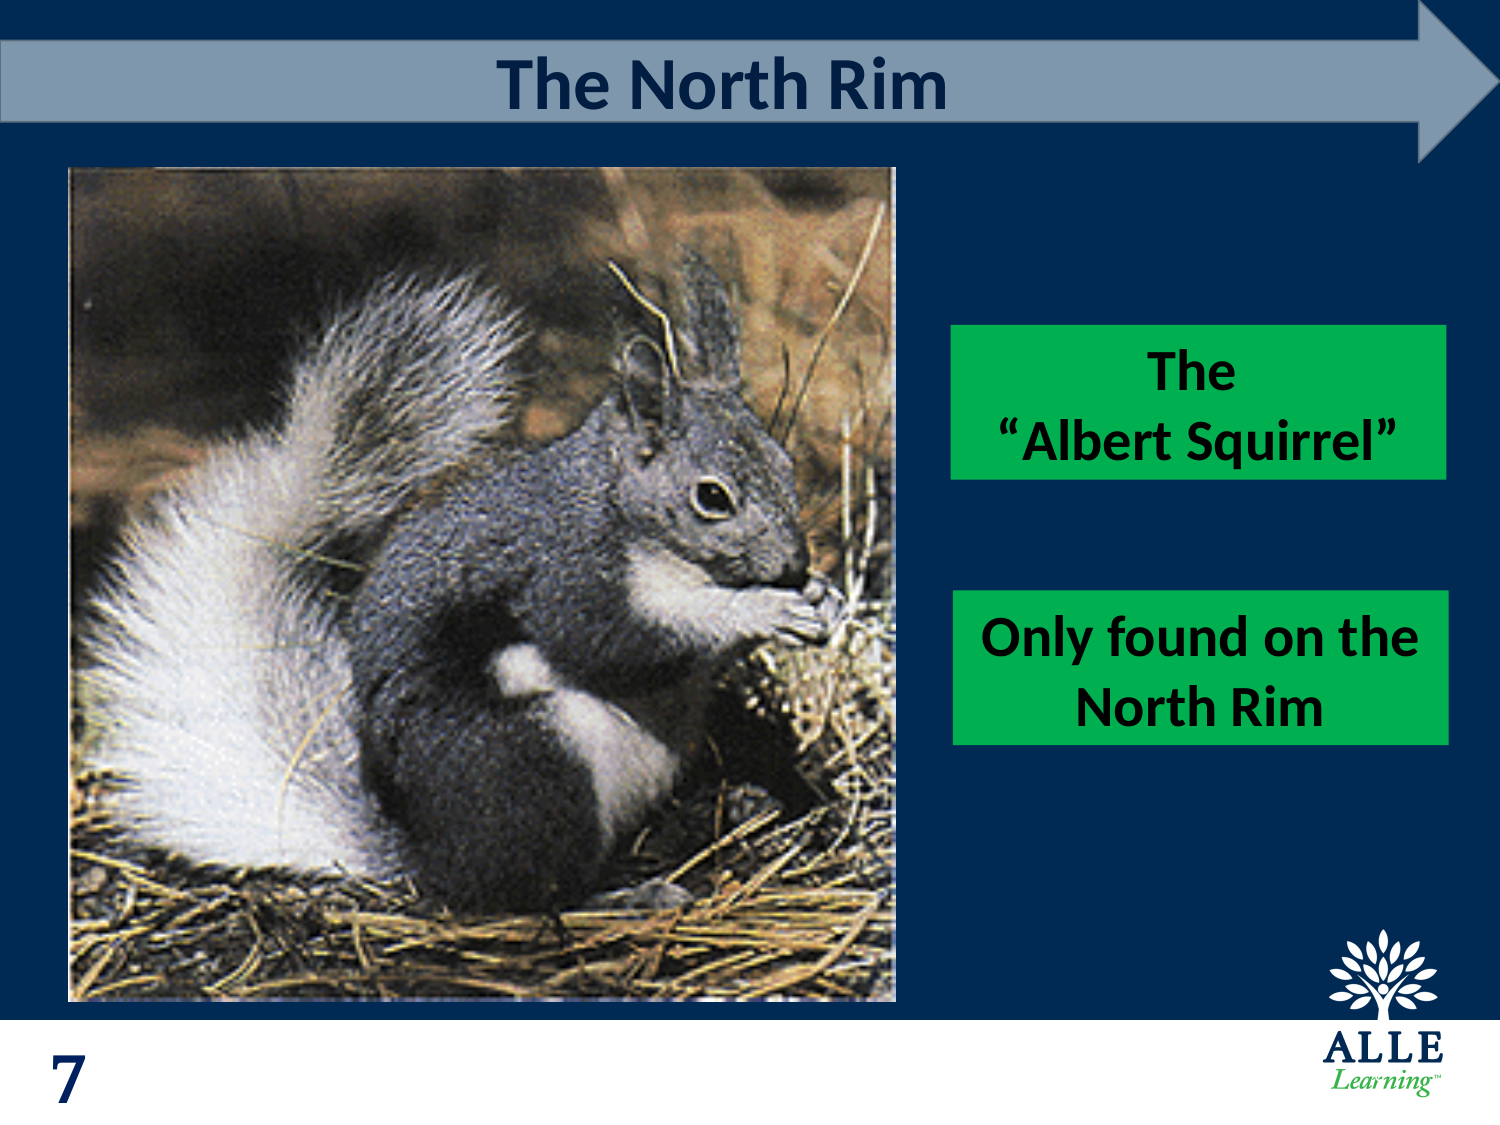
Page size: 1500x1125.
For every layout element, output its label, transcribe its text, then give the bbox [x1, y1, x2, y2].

picture [0, 163, 1500, 1125]
slide_number 7 [1237, 1042, 1400, 1103]
text_box The “Albert Squirrel” [950, 324, 1447, 480]
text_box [0, 0, 1500, 163]
text_box Only found on the North Rim [952, 590, 1449, 746]
text_box 7 [0, 1029, 138, 1124]
